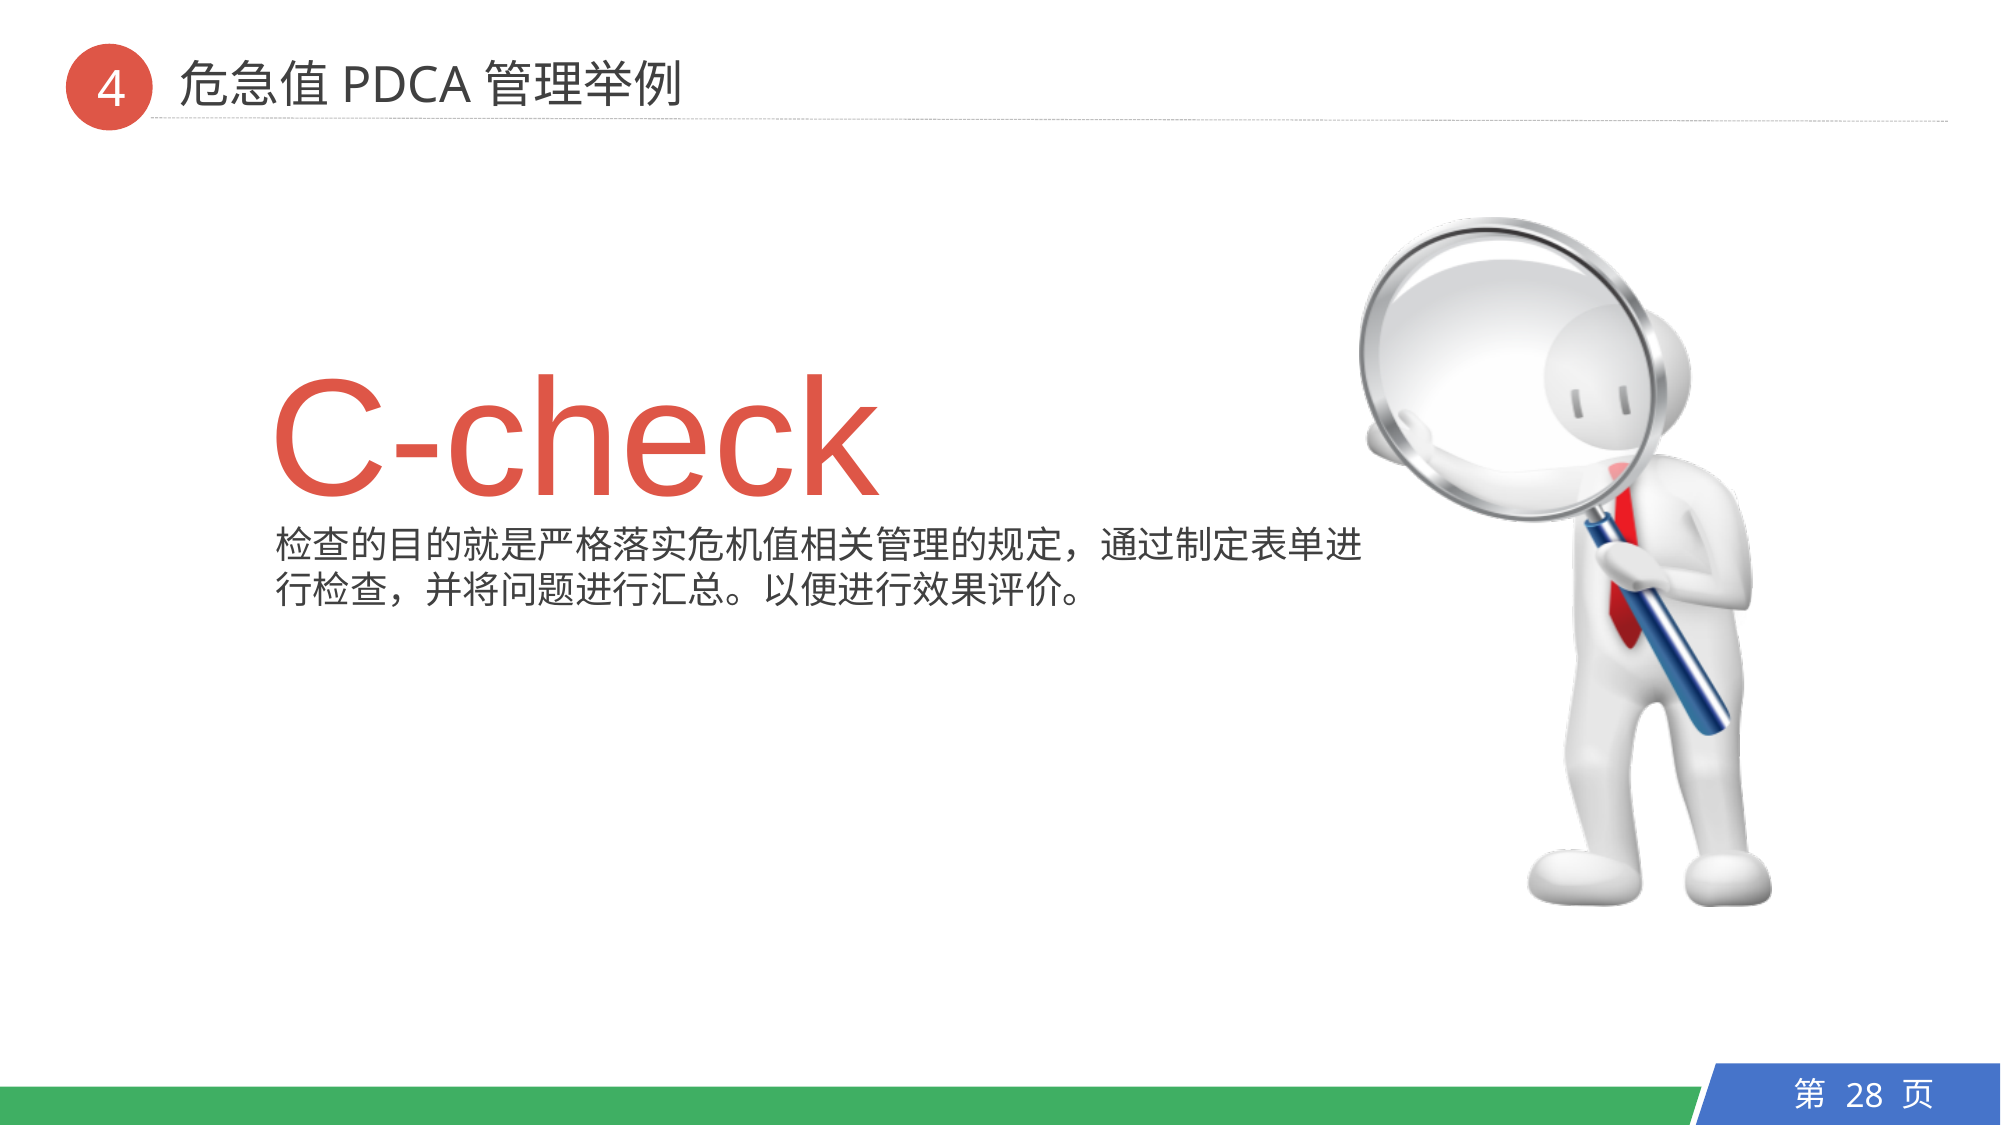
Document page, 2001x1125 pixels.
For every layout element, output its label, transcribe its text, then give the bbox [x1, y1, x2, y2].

picture [1359, 217, 1772, 908]
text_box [65, 43, 1949, 131]
text_box 检查的目的就是严格落实危机值相关管理的规定，通过制定表单进行检查，并将问题进行汇总。以便进行效果评价。 [260, 513, 1359, 619]
text_box C-check [254, 321, 896, 537]
